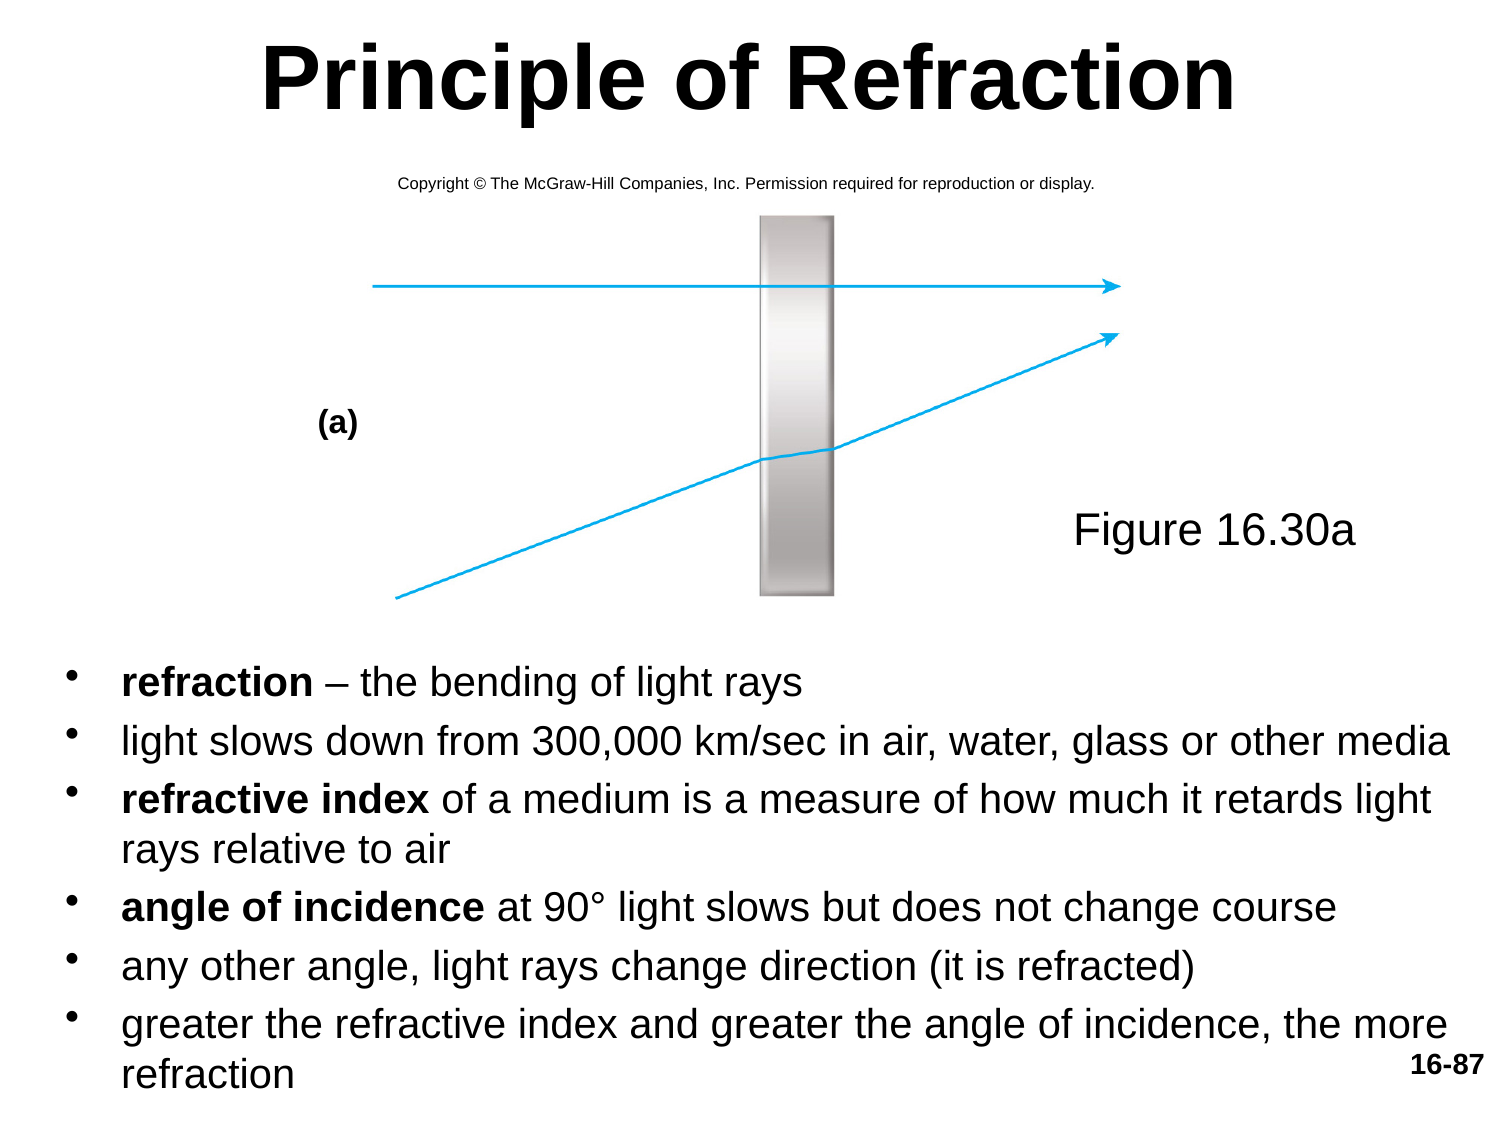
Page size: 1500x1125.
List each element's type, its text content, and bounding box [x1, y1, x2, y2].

slide_number 16-87 [1362, 1037, 1500, 1125]
list refraction – the bending of light rays light slows down from 300,000 km/sec in air, water, glass or other media refractive index of a medium is a measure of how much it retards light rays relative to air angle of incidence at 90° light slows but does not change course any other angle, light rays change direction (it is refracted) greater the refractive index and greater the angle of incidence, the more refraction [49, 647, 1500, 1125]
picture [366, 209, 1124, 603]
title Principle of Refraction [0, 0, 1500, 146]
text_box (a) [317, 400, 359, 441]
text_box Figure 16.30a [1128, 492, 1421, 563]
text_box Copyright © The McGraw-Hill Companies, Inc. Permission required for reproduction or display. [379, 165, 1115, 201]
